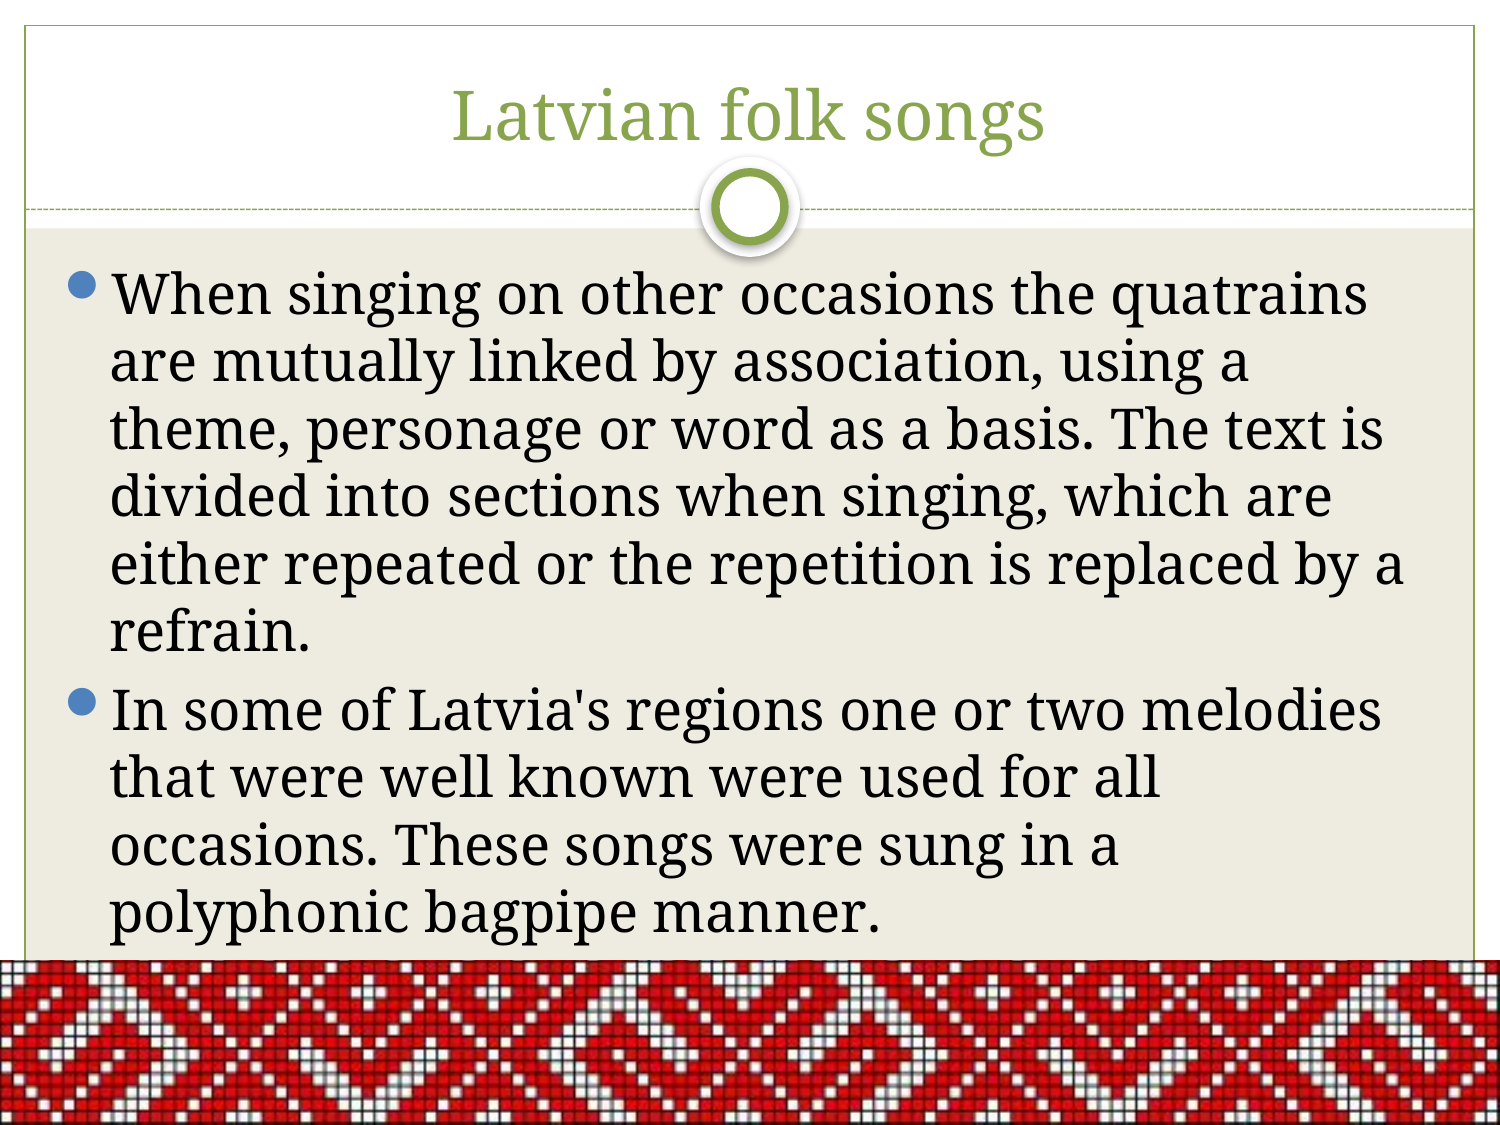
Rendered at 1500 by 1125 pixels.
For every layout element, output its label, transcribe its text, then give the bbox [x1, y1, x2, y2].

title Latvian folk songs [49, 37, 1450, 162]
list When singing on other occasions the quatrains are mutually linked by association, using a theme, personage or word as a basis. The text is divided into sections when singing, which are either repeated or the repetition is replaced by a refrain. In some of Latvia's regions one or two melodies that were well known were used for all occasions. These songs were sung in a polyphonic bagpipe manner. [49, 250, 1445, 957]
picture [0, 960, 1500, 1125]
